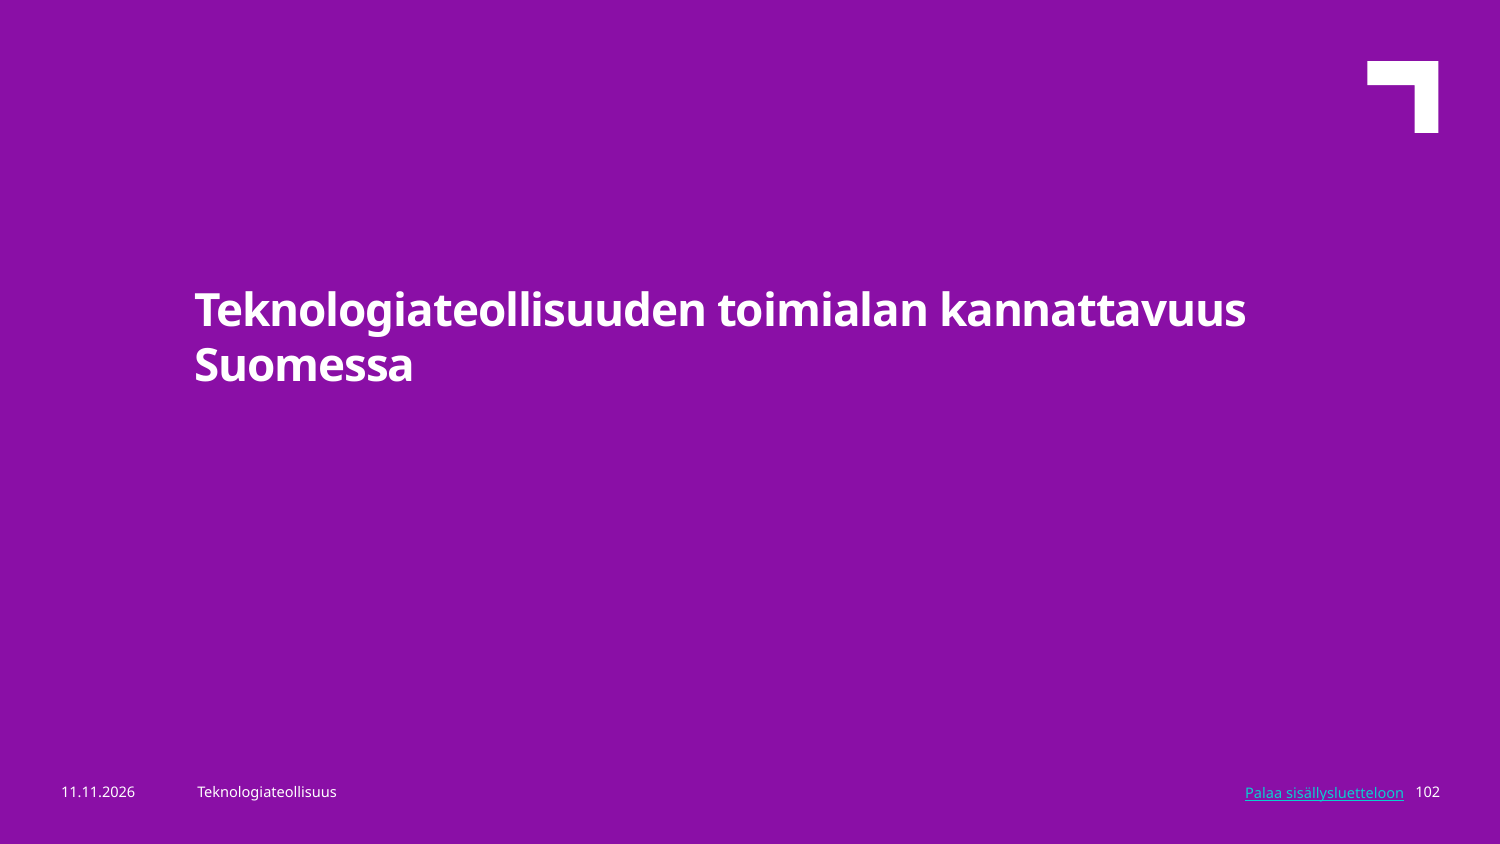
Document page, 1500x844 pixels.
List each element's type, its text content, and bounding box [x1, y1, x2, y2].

footer Teknologiateollisuus [182, 775, 395, 803]
slide_number 102 [1313, 775, 1456, 803]
list Teknologiateollisuuden toimialan kannattavuus Suomessa [177, 273, 1323, 571]
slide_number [46, 775, 182, 803]
text_box Palaa sisällysluetteloon [1230, 776, 1443, 804]
